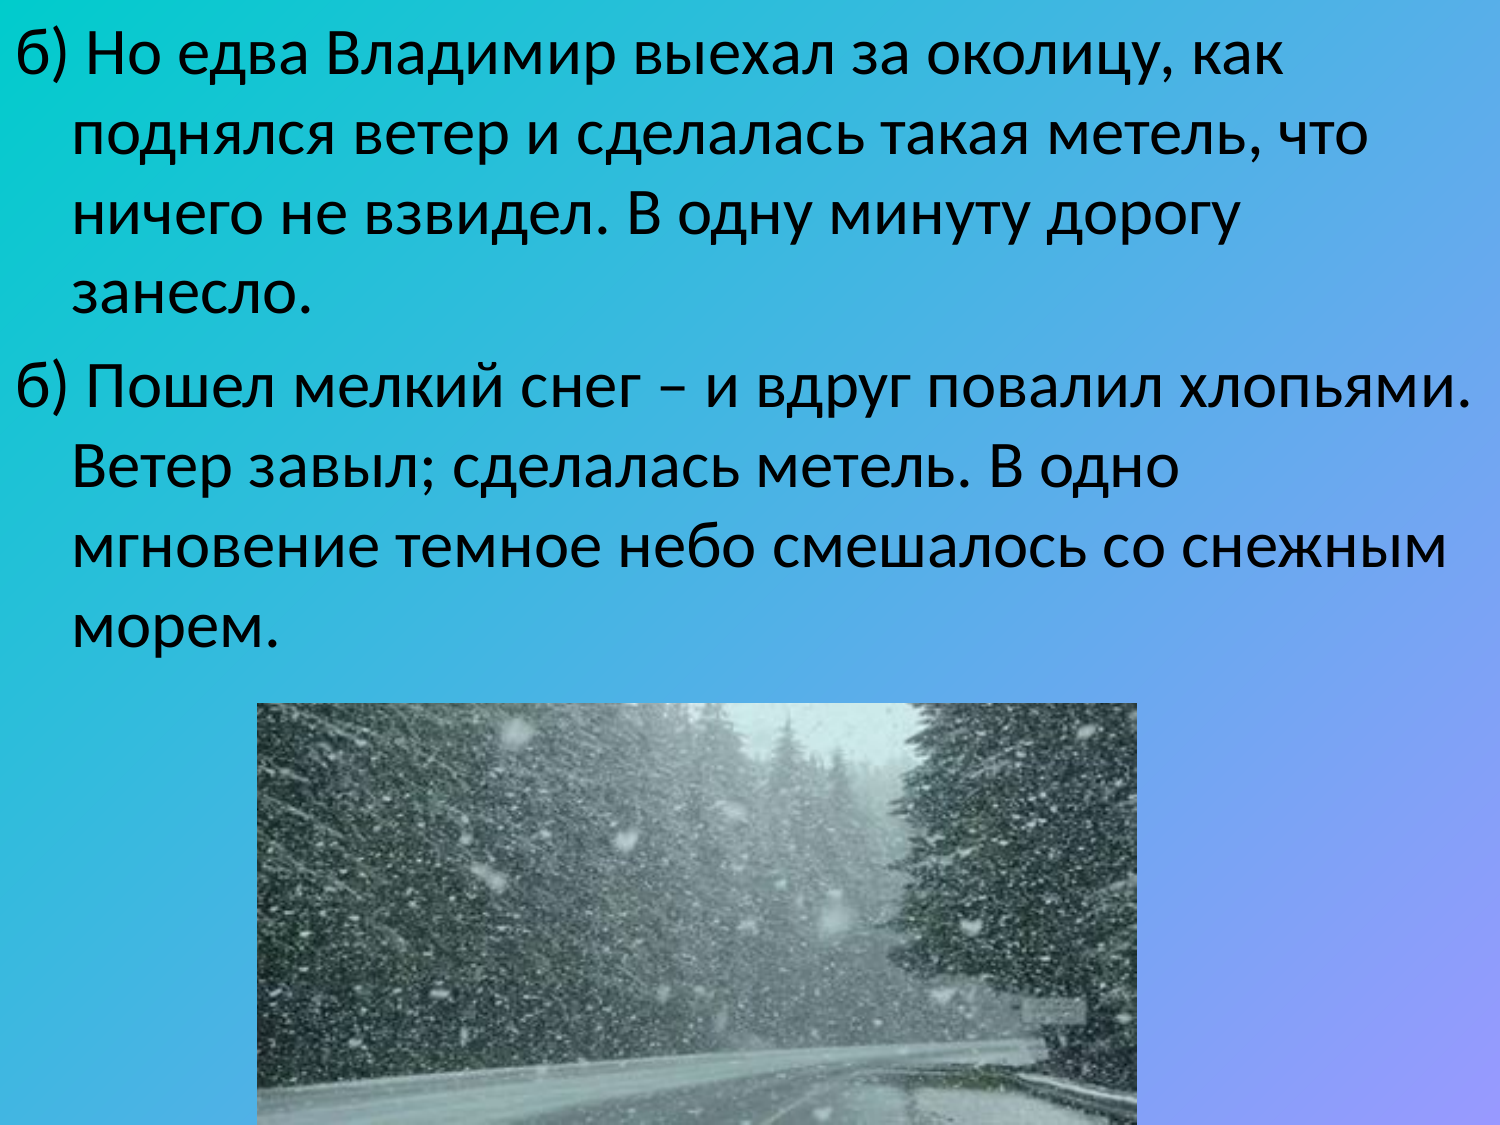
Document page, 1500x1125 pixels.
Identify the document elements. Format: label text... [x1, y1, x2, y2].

list б) Но едва Владимир выехал за околицу, как поднялся ветер и сделалась такая метель, что ничего не взвидел. В одну минуту дорогу занесло. б) Пошел мелкий снег – и вдруг повалил хлопьями. Ветер завыл; сделалась метель. В одно мгновение темное небо смешалось со снежным морем. [0, 0, 1500, 1125]
picture [257, 702, 1137, 1125]
